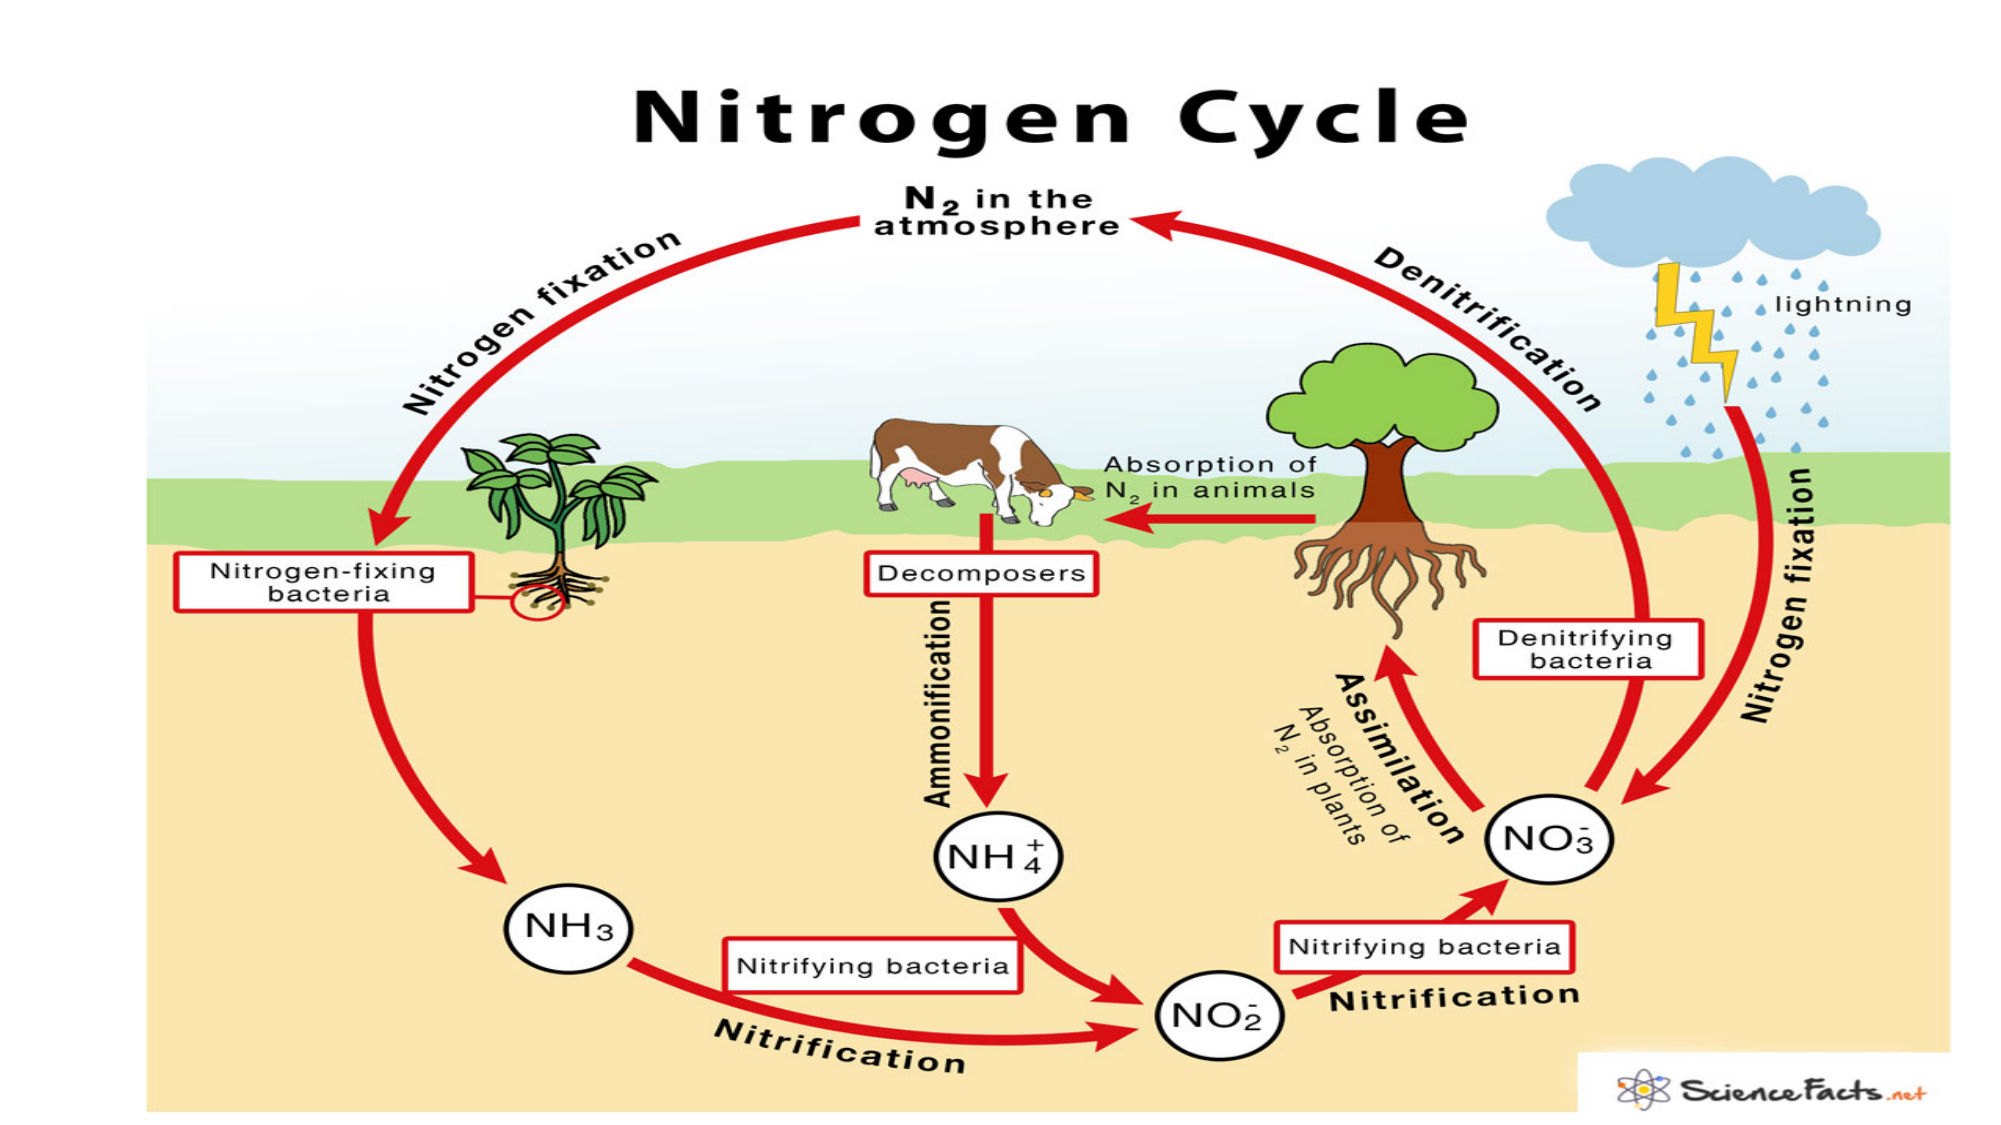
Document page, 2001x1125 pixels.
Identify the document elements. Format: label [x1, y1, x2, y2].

list [108, 73, 1989, 1125]
